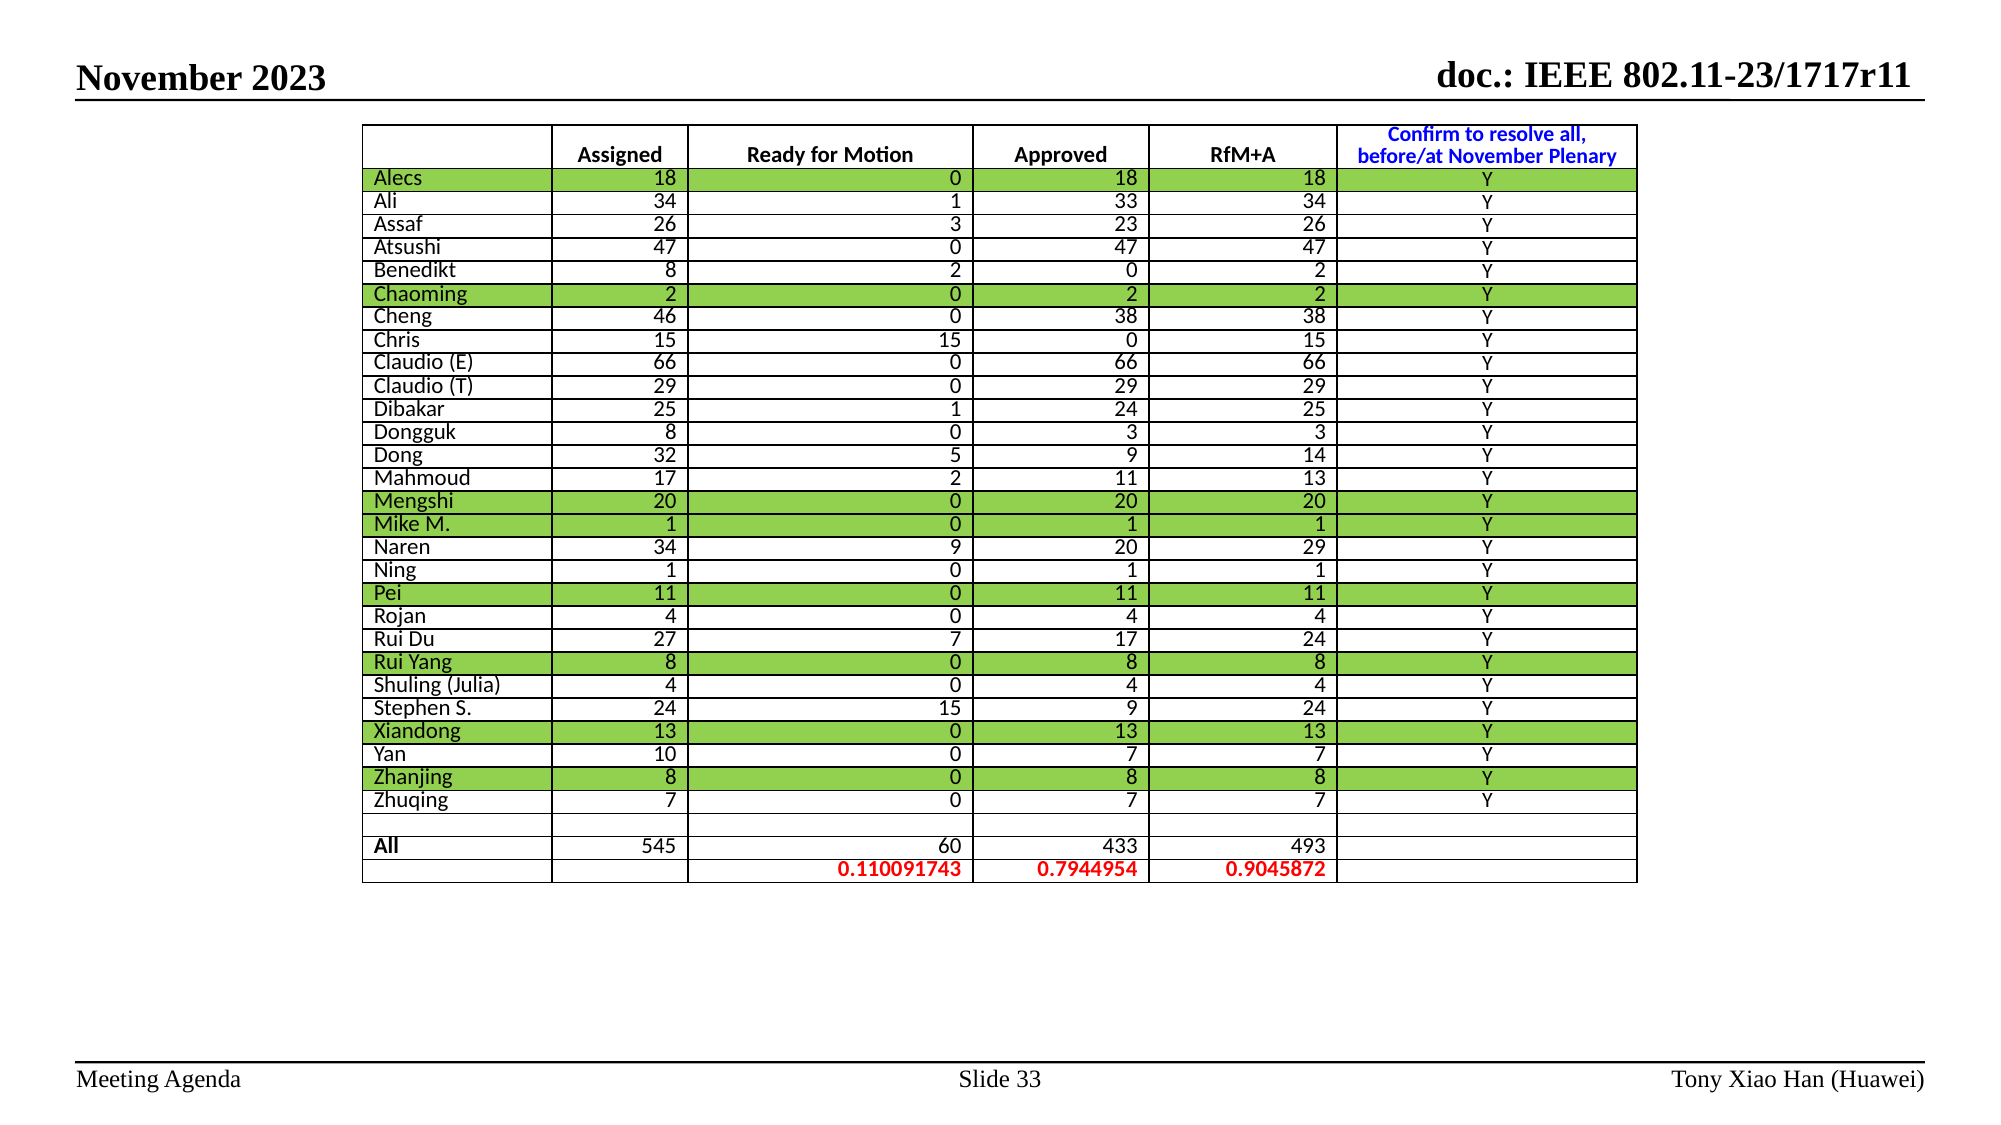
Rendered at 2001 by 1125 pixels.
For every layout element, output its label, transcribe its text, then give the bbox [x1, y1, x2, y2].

table_cell 0.110091743 [689, 860, 972, 882]
table_cell Y [1338, 653, 1636, 674]
table_cell 0 [689, 239, 972, 260]
table_cell 8 [553, 262, 687, 283]
table_cell [363, 814, 551, 836]
table_cell Xiandong [363, 722, 551, 743]
table_cell Y [1338, 192, 1636, 214]
table_cell 0 [689, 354, 972, 375]
table_cell 8 [553, 768, 687, 790]
table_cell 2 [1150, 262, 1336, 283]
table_cell 0 [689, 653, 972, 674]
table_cell 0 [689, 308, 972, 329]
table_header [363, 126, 551, 168]
table_cell 8 [553, 653, 687, 674]
table_cell 4 [974, 676, 1148, 697]
table_cell 7 [689, 630, 972, 651]
table_cell 8 [974, 653, 1148, 674]
table_cell 3 [974, 423, 1148, 444]
table_cell 24 [1150, 630, 1336, 651]
table_cell 27 [553, 630, 687, 651]
table_cell 8 [553, 423, 687, 444]
table_cell 1 [974, 561, 1148, 582]
table_cell 29 [974, 377, 1148, 398]
table_cell 24 [974, 400, 1148, 421]
table_cell 47 [974, 239, 1148, 260]
table_cell Yan [363, 745, 551, 766]
table_cell 2 [553, 285, 687, 306]
table_cell 7 [1150, 791, 1336, 813]
table_cell Dibakar [363, 400, 551, 421]
table_cell Rui Yang [363, 653, 551, 674]
table_cell 7 [553, 791, 687, 813]
table_cell Y [1338, 354, 1636, 375]
table_cell 15 [1150, 331, 1336, 352]
table_cell Y [1338, 791, 1636, 813]
table_cell [553, 814, 687, 836]
table_cell 0 [689, 377, 972, 398]
table_cell 20 [974, 492, 1148, 513]
table_cell Y [1338, 469, 1636, 490]
table_cell 0 [974, 262, 1148, 283]
table_cell 8 [974, 768, 1148, 790]
table_cell 0 [689, 584, 972, 605]
table_cell Ali [363, 192, 551, 214]
table_header Ready for Motion [689, 126, 972, 168]
table_cell 60 [689, 837, 972, 859]
table_cell Y [1338, 561, 1636, 582]
table_cell Y [1338, 215, 1636, 237]
table_cell 24 [1150, 699, 1336, 720]
table_cell 17 [974, 630, 1148, 651]
table_cell 15 [553, 331, 687, 352]
table_cell 29 [1150, 538, 1336, 559]
table_cell Chaoming [363, 285, 551, 306]
table_cell 13 [1150, 469, 1336, 490]
table_cell 0 [689, 607, 972, 628]
table_cell Y [1338, 377, 1636, 398]
table_cell 11 [1150, 584, 1336, 605]
table_cell 9 [974, 699, 1148, 720]
table_cell 9 [689, 538, 972, 559]
table_cell [1338, 860, 1636, 882]
table_cell Mike M. [363, 515, 551, 536]
table_cell 26 [1150, 215, 1336, 237]
table_cell All [363, 837, 551, 859]
table_cell Claudio (E) [363, 354, 551, 375]
table_cell 26 [553, 215, 687, 237]
table_cell [689, 814, 972, 836]
table_header Confirm to resolve all, before/at November Plenary [1338, 126, 1636, 168]
table_cell Y [1338, 768, 1636, 790]
table_cell 13 [553, 722, 687, 743]
table_cell 1 [1150, 561, 1336, 582]
table_cell 2 [1150, 285, 1336, 306]
table_cell Y [1338, 423, 1636, 444]
table_cell 8 [1150, 653, 1336, 674]
table_cell Y [1338, 446, 1636, 467]
table_cell Y [1338, 630, 1636, 651]
table_cell Y [1338, 262, 1636, 283]
table_cell 38 [974, 308, 1148, 329]
table_cell 29 [1150, 377, 1336, 398]
table_cell 4 [1150, 607, 1336, 628]
table_cell Dong [363, 446, 551, 467]
table_cell 1 [553, 515, 687, 536]
table_cell Chris [363, 331, 551, 352]
table_cell Pei [363, 584, 551, 605]
table_cell Naren [363, 538, 551, 559]
table_cell 1 [974, 515, 1148, 536]
table_cell 66 [1150, 354, 1336, 375]
table_cell Y [1338, 607, 1636, 628]
table_cell 20 [974, 538, 1148, 559]
table_cell Y [1338, 538, 1636, 559]
table_cell 9 [974, 446, 1148, 467]
table_cell Y [1338, 676, 1636, 697]
table_cell 0 [689, 561, 972, 582]
table_cell Claudio (T) [363, 377, 551, 398]
table_cell 7 [974, 745, 1148, 766]
table_cell 38 [1150, 308, 1336, 329]
table_cell 0 [689, 169, 972, 191]
table_cell 14 [1150, 446, 1336, 467]
table_cell 25 [553, 400, 687, 421]
table_cell 0 [689, 791, 972, 813]
table_cell 0 [689, 515, 972, 536]
table_cell 7 [974, 791, 1148, 813]
table_cell 47 [1150, 239, 1336, 260]
table_cell 34 [553, 538, 687, 559]
table_cell Alecs [363, 169, 551, 191]
table_cell Y [1338, 745, 1636, 766]
table_cell 0 [689, 722, 972, 743]
table_cell 34 [553, 192, 687, 214]
table_cell 0 [689, 423, 972, 444]
table_cell 34 [1150, 192, 1336, 214]
table_cell Assaf [363, 215, 551, 237]
table_cell 11 [974, 469, 1148, 490]
table_cell Y [1338, 699, 1636, 720]
table_cell 2 [974, 285, 1148, 306]
table_cell 0 [974, 331, 1148, 352]
table_cell Y [1338, 492, 1636, 513]
table_cell 545 [553, 837, 687, 859]
table_cell 11 [553, 584, 687, 605]
table_cell 7 [1150, 745, 1336, 766]
table_cell 0 [689, 745, 972, 766]
table_cell 5 [689, 446, 972, 467]
table_cell Y [1338, 722, 1636, 743]
table_cell 13 [974, 722, 1148, 743]
table_cell 1 [689, 400, 972, 421]
table_cell 47 [553, 239, 687, 260]
table_cell 11 [974, 584, 1148, 605]
table_cell 20 [1150, 492, 1336, 513]
table_cell Mahmoud [363, 469, 551, 490]
table_cell 4 [553, 607, 687, 628]
table_cell 0 [689, 285, 972, 306]
table_header Approved [974, 126, 1148, 168]
table_cell 2 [689, 262, 972, 283]
table_cell 2 [689, 469, 972, 490]
table_cell 13 [1150, 722, 1336, 743]
table_header Assigned [553, 126, 687, 168]
table_cell 433 [974, 837, 1148, 859]
table_cell Dongguk [363, 423, 551, 444]
table_cell 20 [553, 492, 687, 513]
table_cell 18 [1150, 169, 1336, 191]
table_cell 15 [689, 699, 972, 720]
table_cell 4 [553, 676, 687, 697]
table_cell [974, 814, 1148, 836]
table_cell 17 [553, 469, 687, 490]
table_cell 33 [974, 192, 1148, 214]
table_cell 0 [689, 676, 972, 697]
table_cell Rui Du [363, 630, 551, 651]
table_cell Y [1338, 169, 1636, 191]
table_cell 29 [553, 377, 687, 398]
table_cell 8 [1150, 768, 1336, 790]
table_cell 10 [553, 745, 687, 766]
table_cell 1 [689, 192, 972, 214]
table_cell [363, 860, 551, 882]
table_cell 0.7944954 [974, 860, 1148, 882]
table_cell 0.9045872 [1150, 860, 1336, 882]
table_cell 15 [689, 331, 972, 352]
table_cell 3 [1150, 423, 1336, 444]
table_cell Y [1338, 285, 1636, 306]
table_cell Zhuqing [363, 791, 551, 813]
table_cell 66 [553, 354, 687, 375]
table_cell 4 [974, 607, 1148, 628]
table_cell Mengshi [363, 492, 551, 513]
table_cell Rojan [363, 607, 551, 628]
table_cell Cheng [363, 308, 551, 329]
table_header RfM+A [1150, 126, 1336, 168]
table_cell [1338, 837, 1636, 859]
table_cell Benedikt [363, 262, 551, 283]
table_cell [553, 860, 687, 882]
table_cell 1 [1150, 515, 1336, 536]
table_cell 1 [553, 561, 687, 582]
table_cell Shuling (Julia) [363, 676, 551, 697]
table_cell [1338, 814, 1636, 836]
table_cell 25 [1150, 400, 1336, 421]
table_cell Atsushi [363, 239, 551, 260]
table_cell Zhanjing [363, 768, 551, 790]
table_cell Ning [363, 561, 551, 582]
table_cell 3 [689, 215, 972, 237]
table_cell Y [1338, 400, 1636, 421]
table_cell Y [1338, 308, 1636, 329]
table_cell Y [1338, 239, 1636, 260]
table_cell 23 [974, 215, 1148, 237]
table_cell 0 [689, 492, 972, 513]
table_cell 4 [1150, 676, 1336, 697]
table_cell 18 [553, 169, 687, 191]
table_cell 493 [1150, 837, 1336, 859]
table_cell Y [1338, 331, 1636, 352]
table_cell 66 [974, 354, 1148, 375]
table_cell 24 [553, 699, 687, 720]
table_cell 32 [553, 446, 687, 467]
table_cell 46 [553, 308, 687, 329]
table_cell 18 [974, 169, 1148, 191]
table_cell Y [1338, 584, 1636, 605]
table_cell [1150, 814, 1336, 836]
table_cell 0 [689, 768, 972, 790]
table_cell Y [1338, 515, 1636, 536]
table_cell Stephen S. [363, 699, 551, 720]
